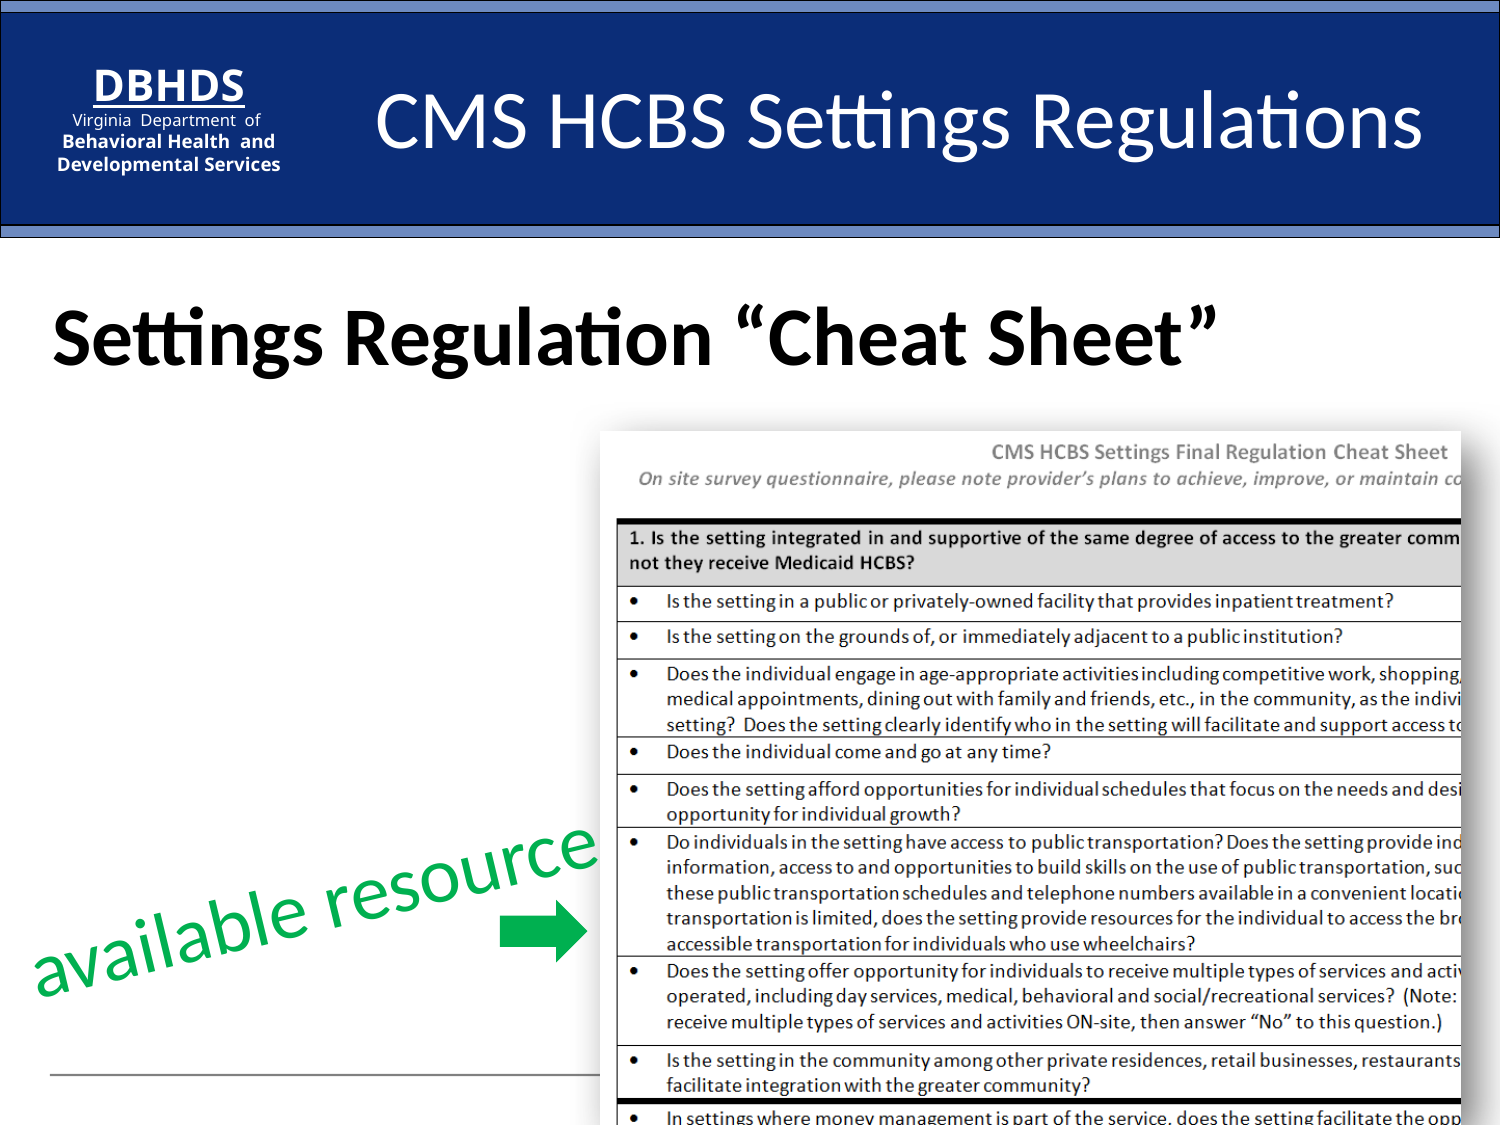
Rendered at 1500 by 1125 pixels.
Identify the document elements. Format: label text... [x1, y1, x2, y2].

text_box [499, 899, 588, 963]
picture [599, 431, 1461, 1125]
text_box available resource [2, 776, 594, 1026]
text_box Settings Regulation “Cheat Sheet” [37, 275, 1250, 390]
text_box CMS HCBS Settings Regulations [337, 37, 1463, 193]
